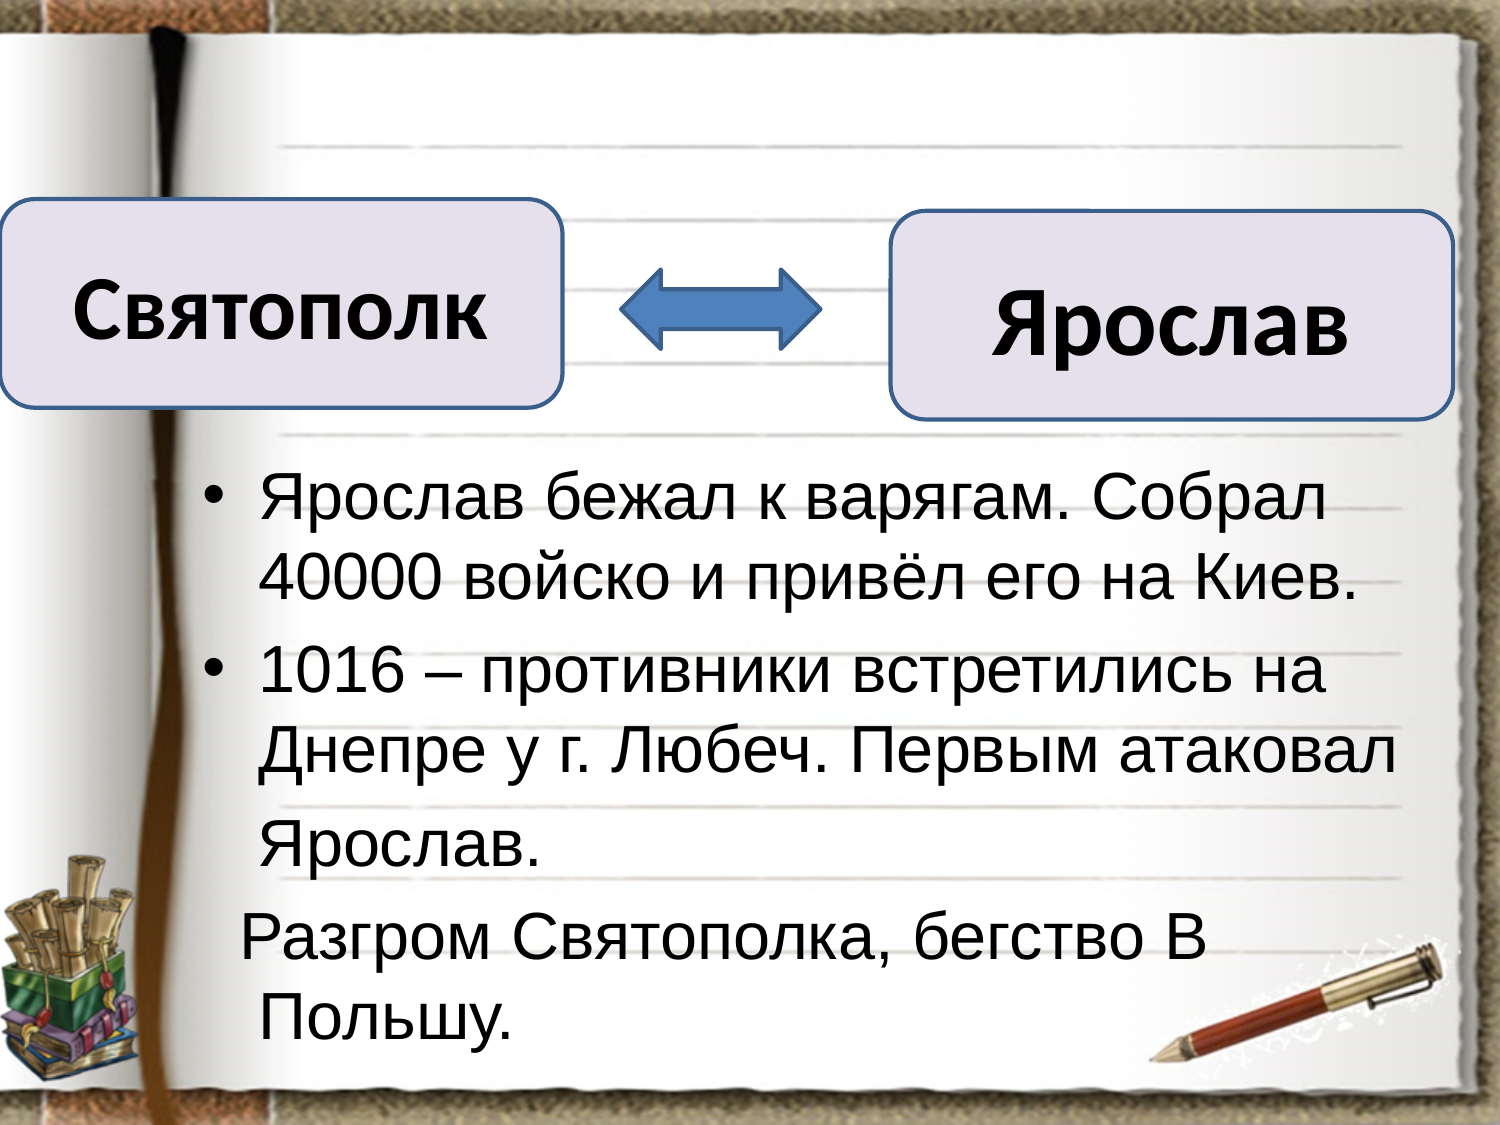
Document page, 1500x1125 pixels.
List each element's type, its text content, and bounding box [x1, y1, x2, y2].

list Ярослав бежал к варягам. Собрал 40000 войско и привёл его на Киев. 1016 – противники встретились на Днепре у г. Любеч. Первым атаковал Ярослав. Разгром Святополка, бегство В Польшу. [187, 445, 1419, 1067]
text_box Ярослав [888, 208, 1456, 422]
text_box [618, 267, 823, 351]
text_box Святополк [0, 196, 565, 410]
picture [0, 0, 1500, 1125]
